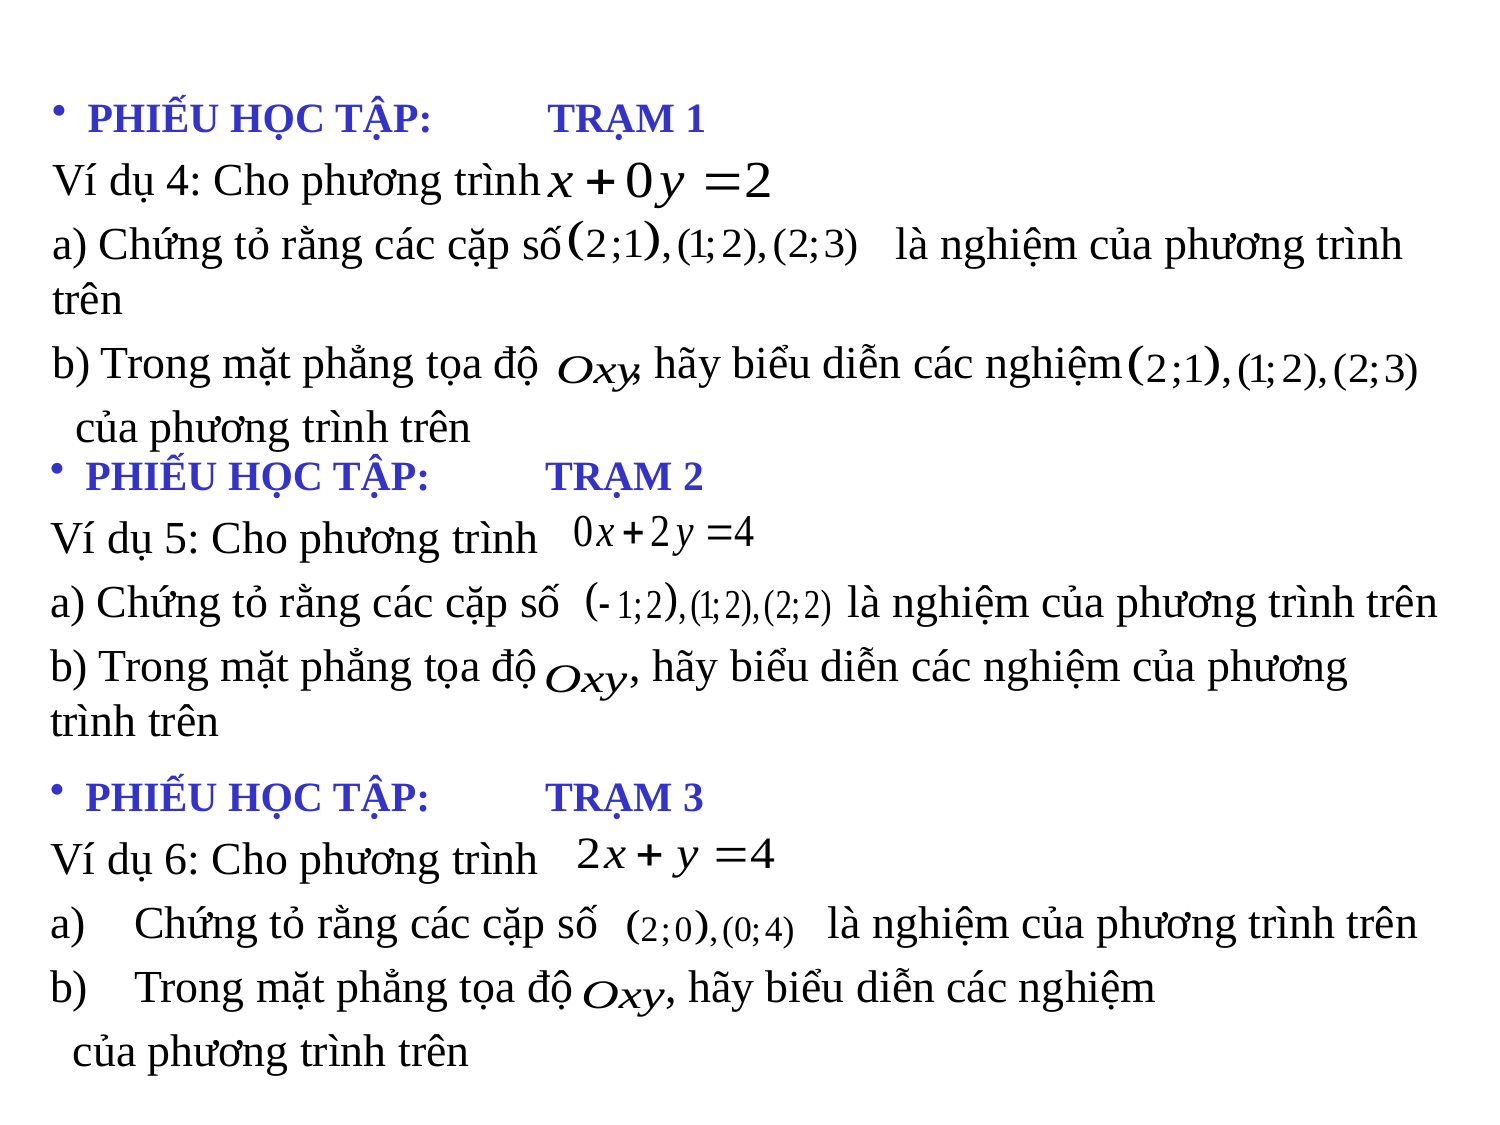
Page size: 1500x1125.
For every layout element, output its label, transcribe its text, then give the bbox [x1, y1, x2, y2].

text_box PHIẾU HỌC TẬP: TRẠM 2 Ví dụ 5: Cho phương trình a) Chứng tỏ rằng các cặp số là nghiệm của phương trình trên b) Trong mặt phẳng tọa độ , hãy biểu diễn các nghiệm của phương trình trên [35, 441, 1461, 754]
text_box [562, 212, 865, 282]
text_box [621, 902, 800, 963]
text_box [580, 573, 838, 643]
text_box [568, 827, 785, 888]
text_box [549, 345, 650, 400]
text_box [537, 149, 785, 220]
text_box PHIẾU HỌC TẬP: TRẠM 3 Ví dụ 6: Cho phương trình Chứng tỏ rằng các cặp số là nghiệm của phương trình trên Trong mặt phẳng tọa độ , hãy biểu diễn các nghiệm của phương trình trên [35, 761, 1461, 1084]
text_box PHIẾU HỌC TẬP: TRẠM 1 Ví dụ 4: Cho phương trình a) Chứng tỏ rằng các cặp số là nghiệm của phương trình trên b) Trong mặt phẳng tọa độ , hãy biểu diễn các nghiệm của phương trình trên [37, 83, 1463, 460]
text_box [574, 971, 675, 1025]
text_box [1122, 337, 1425, 407]
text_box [537, 655, 638, 710]
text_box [568, 504, 763, 566]
